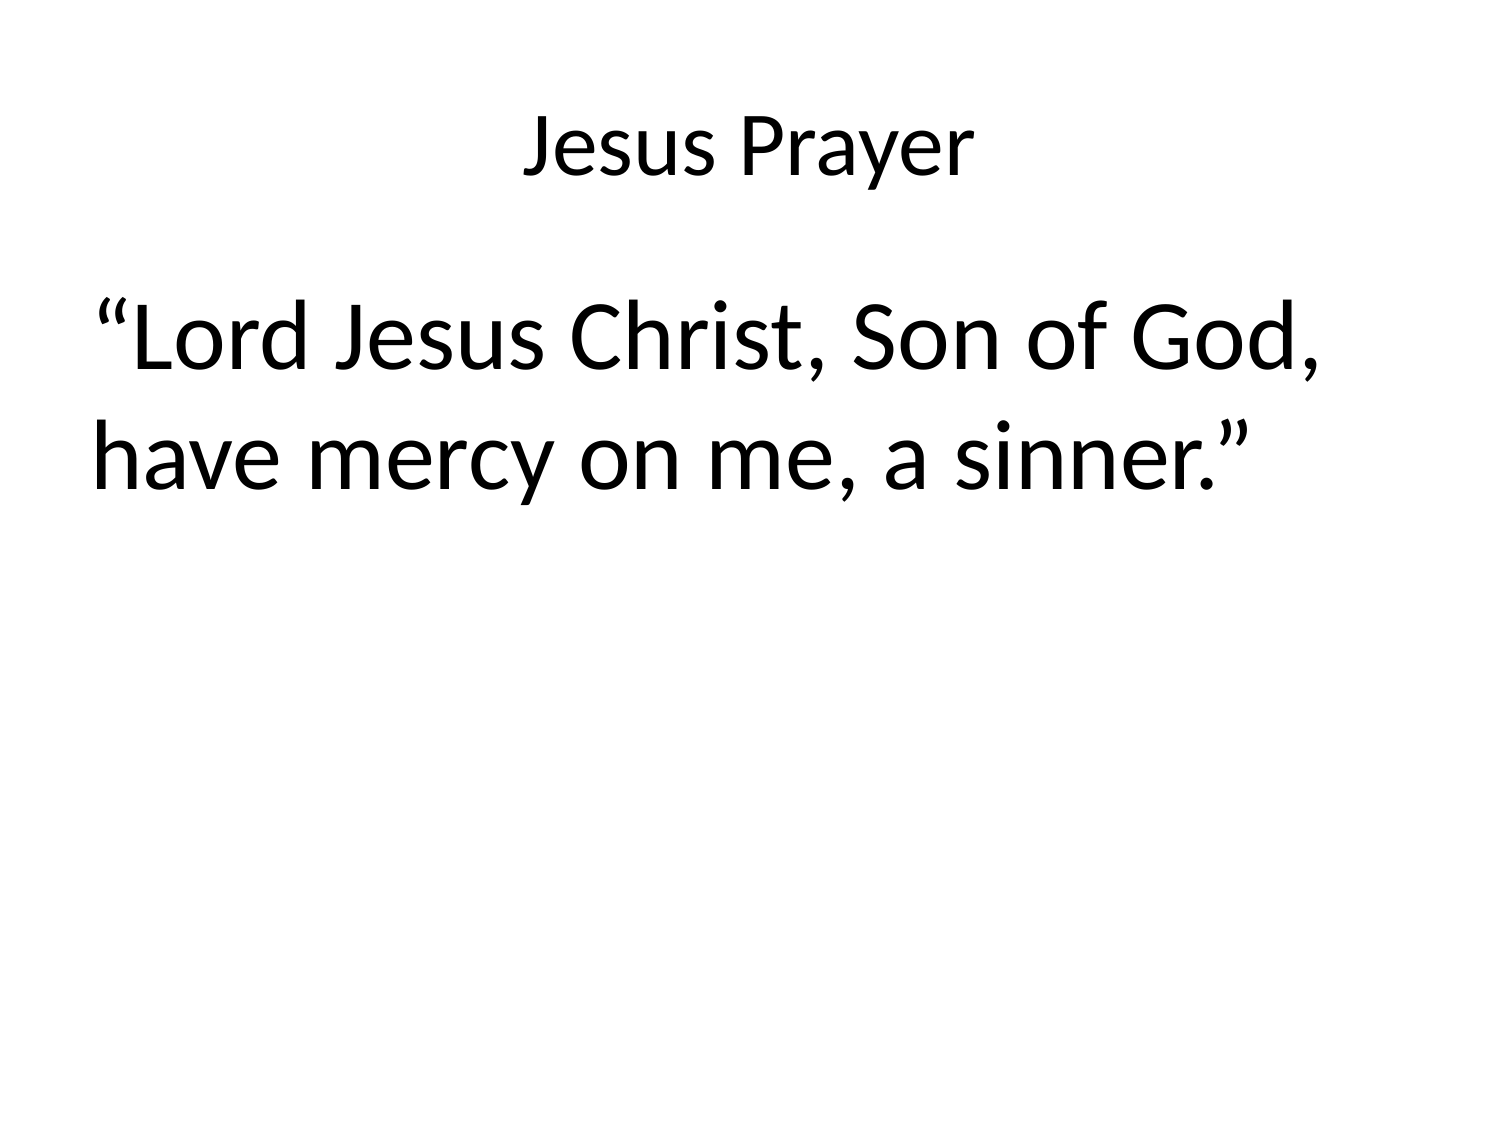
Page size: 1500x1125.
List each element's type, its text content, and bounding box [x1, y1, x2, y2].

list “Lord Jesus Christ, Son of God, have mercy on me, a sinner.” [75, 262, 1425, 1005]
title Jesus Prayer [75, 45, 1425, 233]
